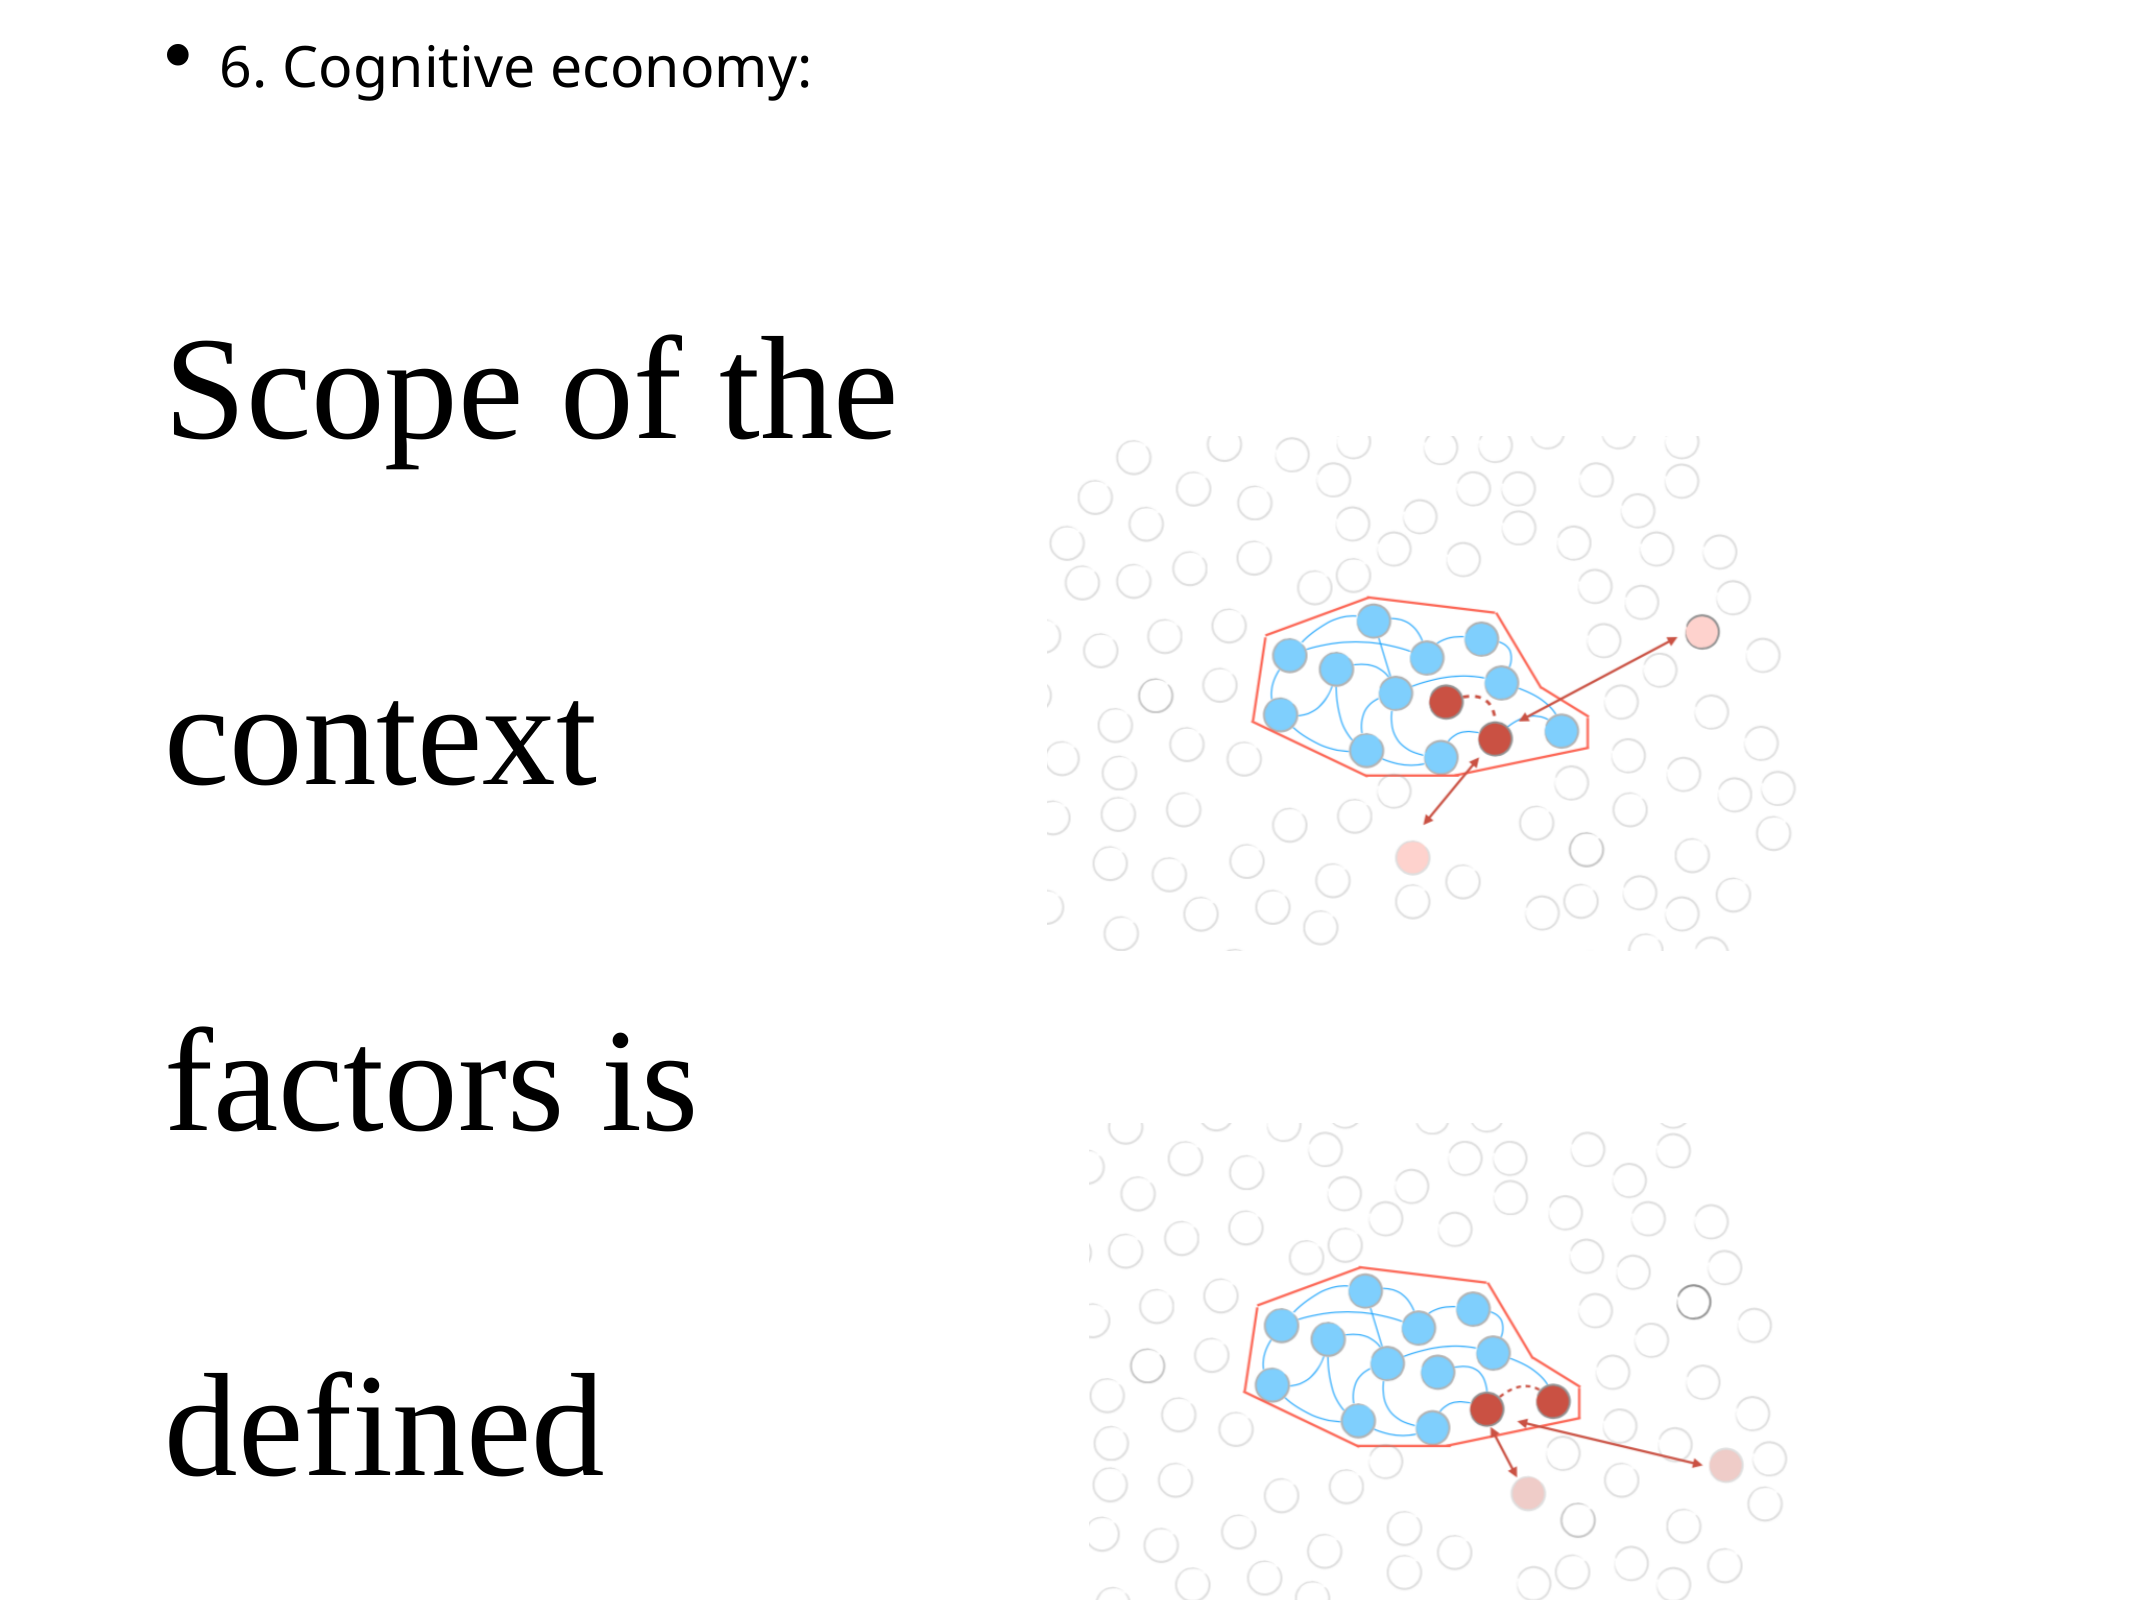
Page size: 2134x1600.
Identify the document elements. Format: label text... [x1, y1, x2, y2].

picture [1047, 436, 1882, 952]
list 6. Cognitive economy: Scope of the context factors is defined dynamically. [155, 424, 1032, 1457]
picture [1089, 1123, 1840, 1600]
